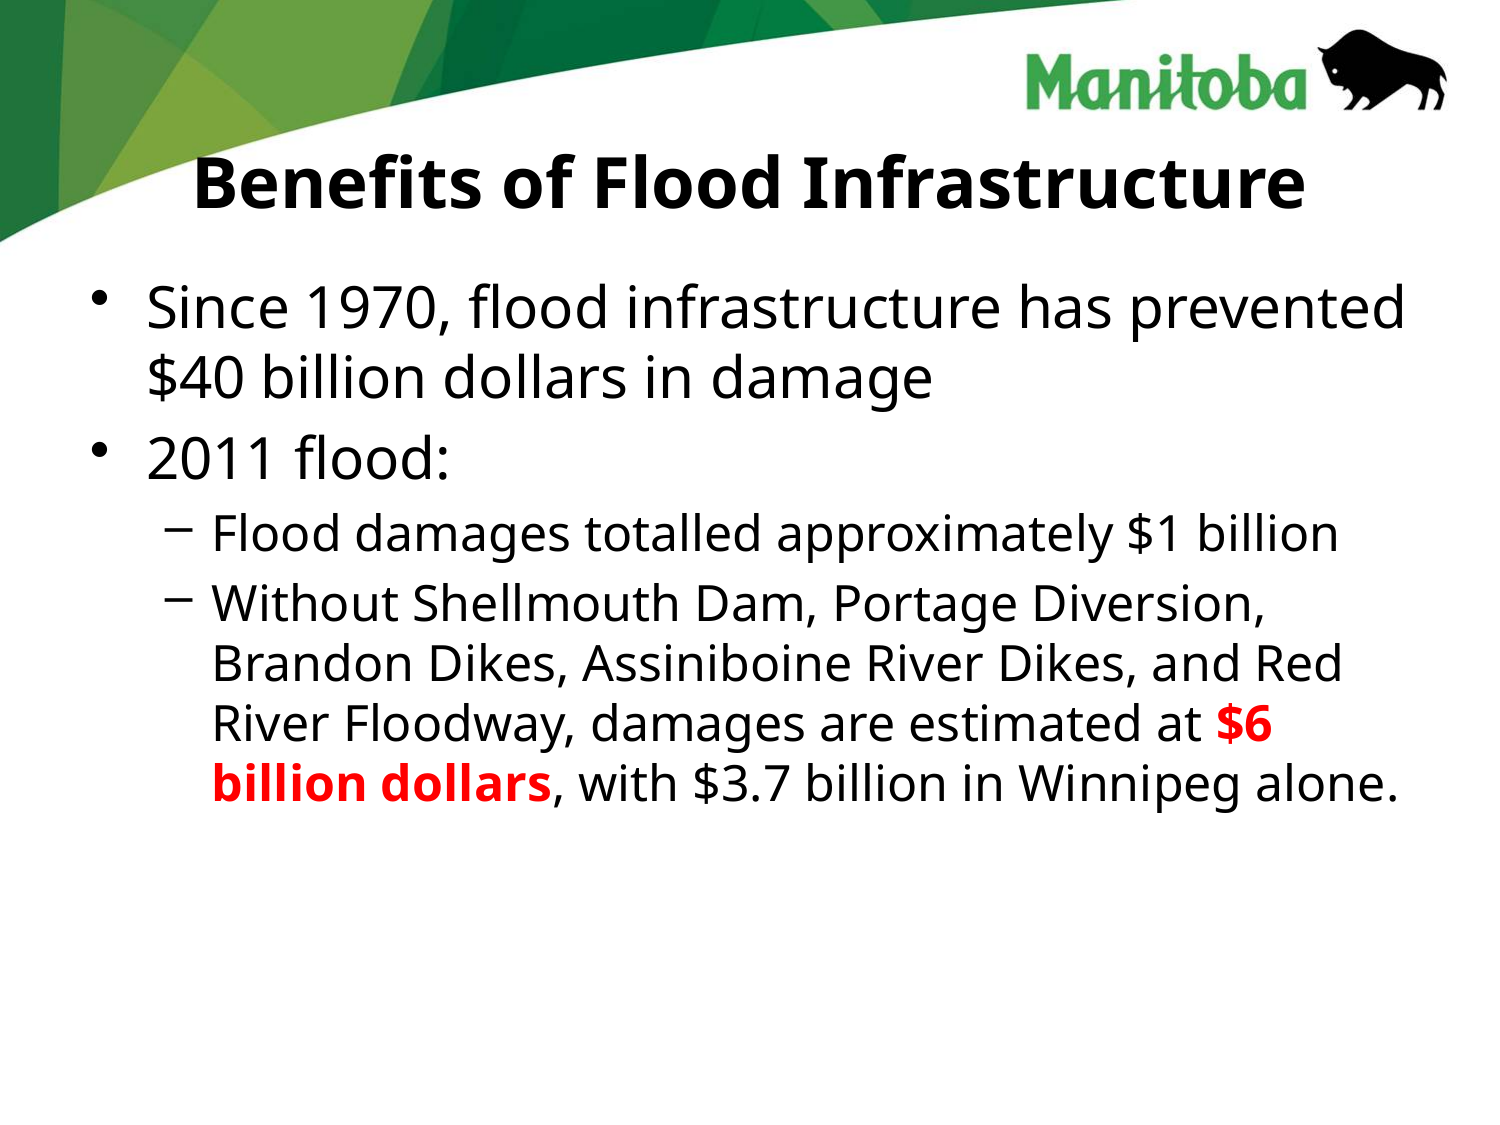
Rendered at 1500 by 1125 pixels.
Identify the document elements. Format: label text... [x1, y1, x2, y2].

title Benefits of Flood Infrastructure [75, 45, 1425, 233]
picture [0, 0, 1500, 1125]
list Since 1970, flood infrastructure has prevented $40 billion dollars in damage 2011 flood: Flood damages totalled approximately $1 billion Without Shellmouth Dam, Portage Diversion, Brandon Dikes, Assiniboine River Dikes, and Red River Floodway, damages are estimated at $6 billion dollars, with $3.7 billion in Winnipeg alone. [75, 262, 1425, 1005]
